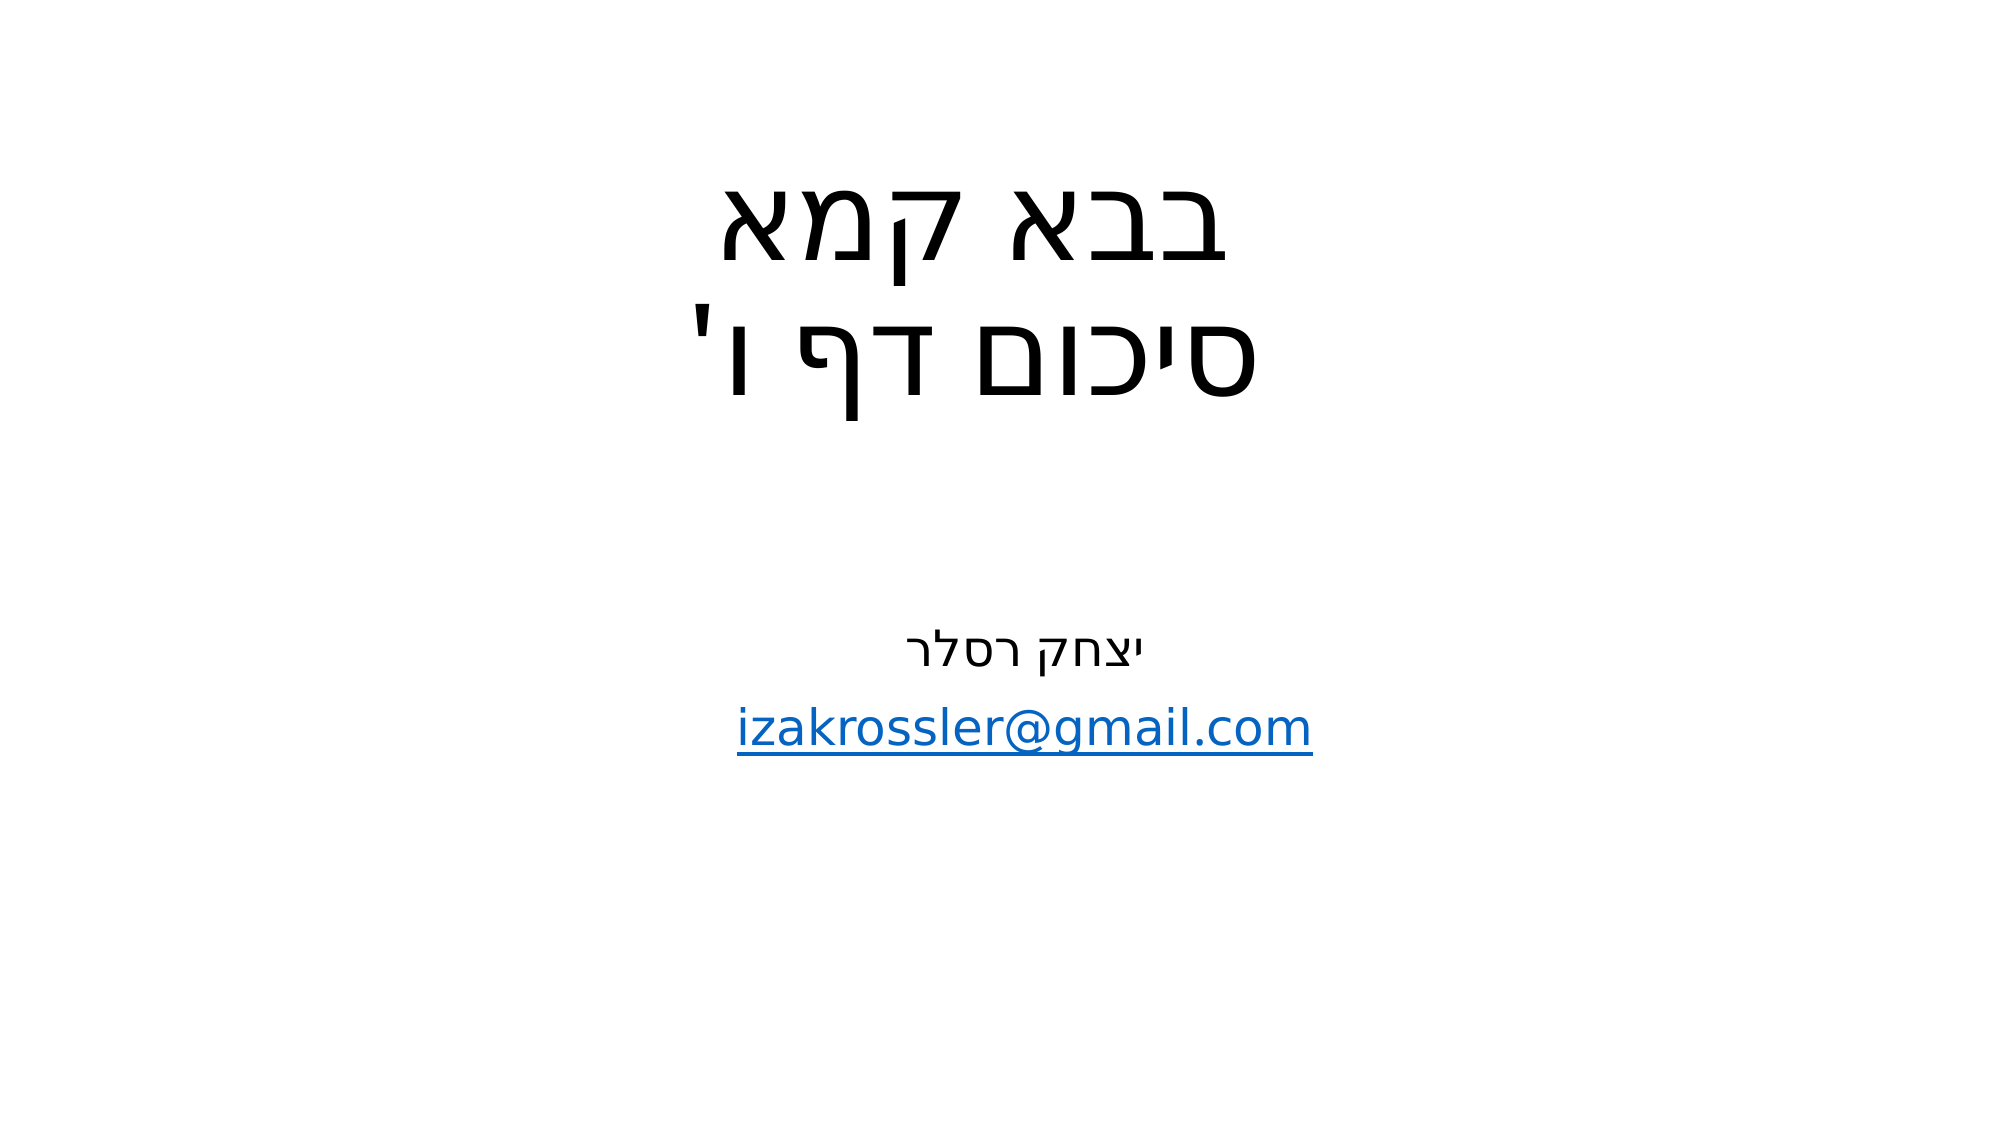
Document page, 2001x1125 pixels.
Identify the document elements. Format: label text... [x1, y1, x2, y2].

text_box יצחק רסלר izakrossler@gmail.com [274, 615, 1775, 888]
text_box בבא קמא סיכום דף ו' [221, 37, 1722, 430]
